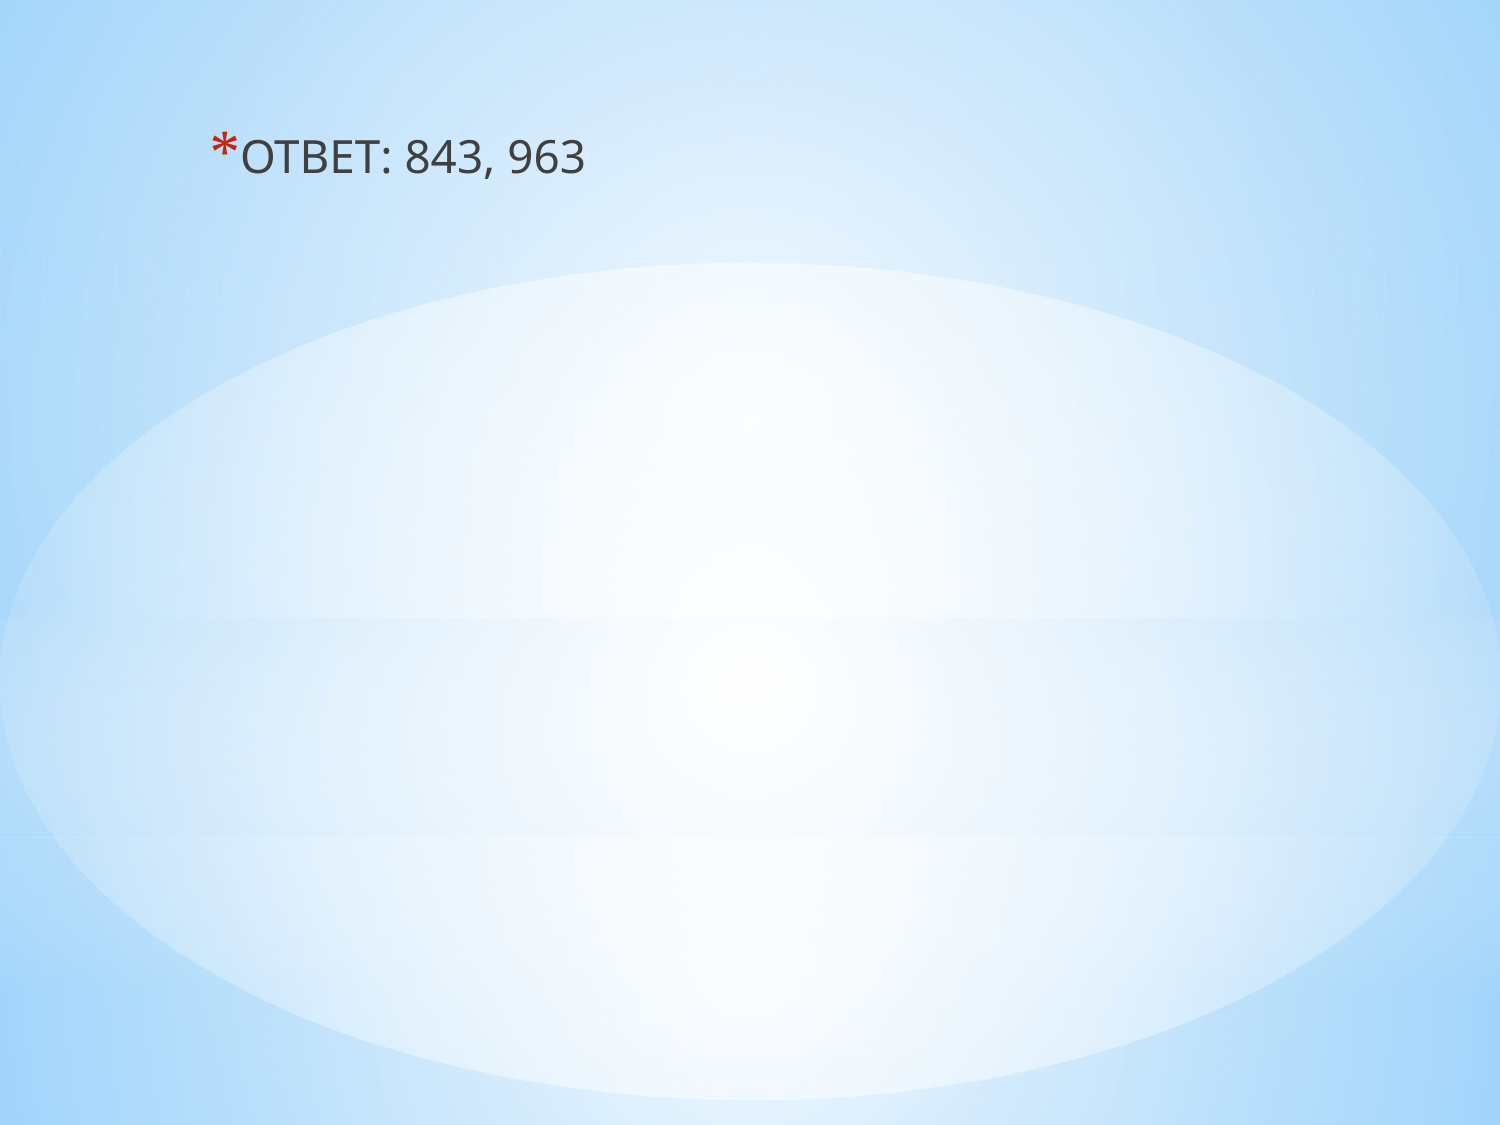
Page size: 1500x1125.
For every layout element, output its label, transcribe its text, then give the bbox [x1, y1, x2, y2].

list ОТВЕТ: 843, 963 [187, 120, 1238, 690]
